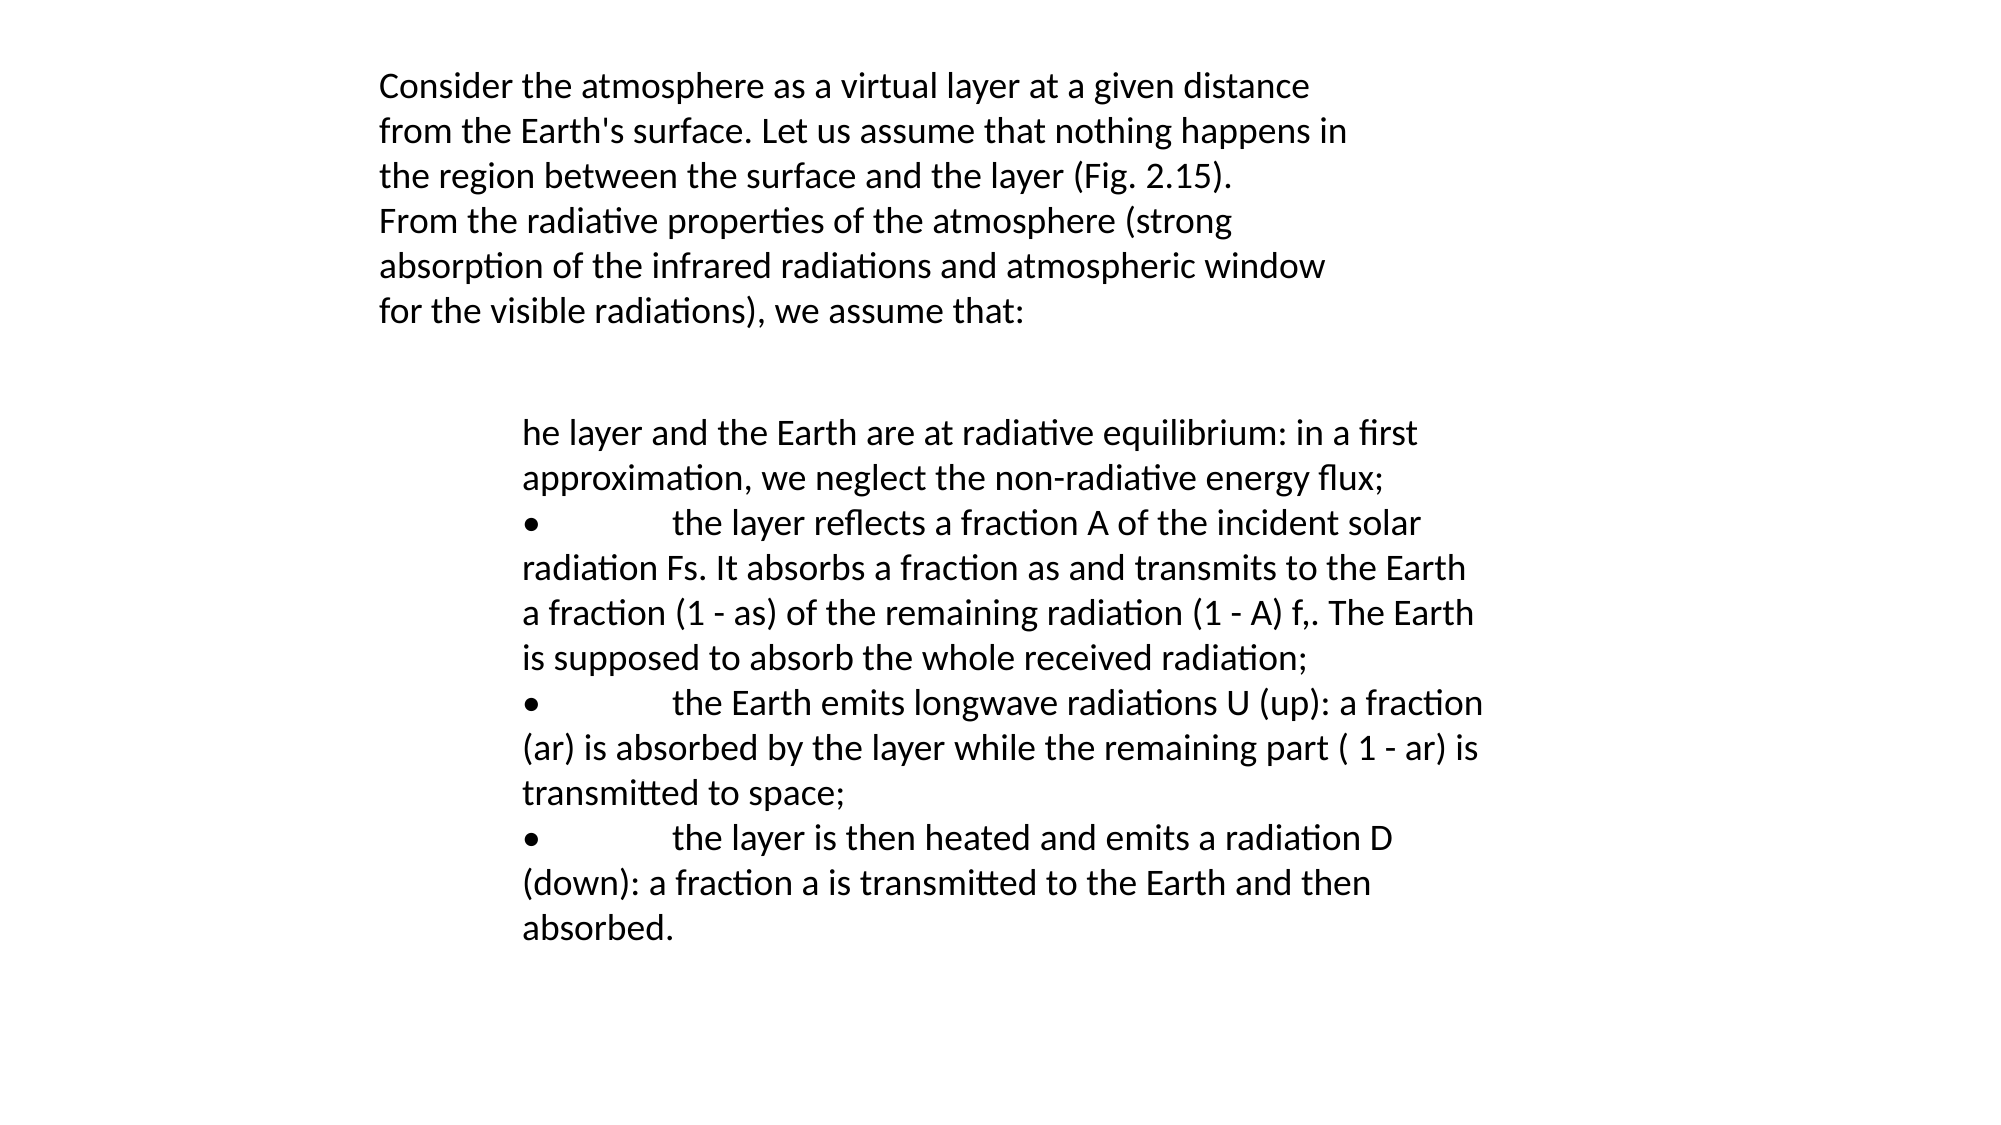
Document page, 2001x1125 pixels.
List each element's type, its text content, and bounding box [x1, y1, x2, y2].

text_box he layer and the Earth are at radiative equilibrium: in a first approximation, we neglect the non-radiative energy flux; • the layer reflects a fraction A of the incident solar radiation Fs. It absorbs a frac­tion as and transmits to the Earth a fraction (1 - as) of the remaining radiation (1 - A) f,. The Earth is supposed to absorb the whole received radiation; • the Earth emits longwave radiations U (up): a fraction (ar) is absorbed by the layer while the remaining part ( 1 - ar) is transmitted to space; • the layer is then heated and emits a radiation D (down): a fraction a is transmitted to the Earth and then absorbed. [507, 400, 1508, 956]
text_box Consider the atmosphere as a virtual layer at a given distance from the Earth's surface. Let us assume that nothing happens in the region between the surface and the layer (Fig. 2.15). From the radiative properties of the atmosphere (strong absorption of the infrared radiations and atmospheric window for the visible radiations), we assume that: [364, 53, 1365, 338]
